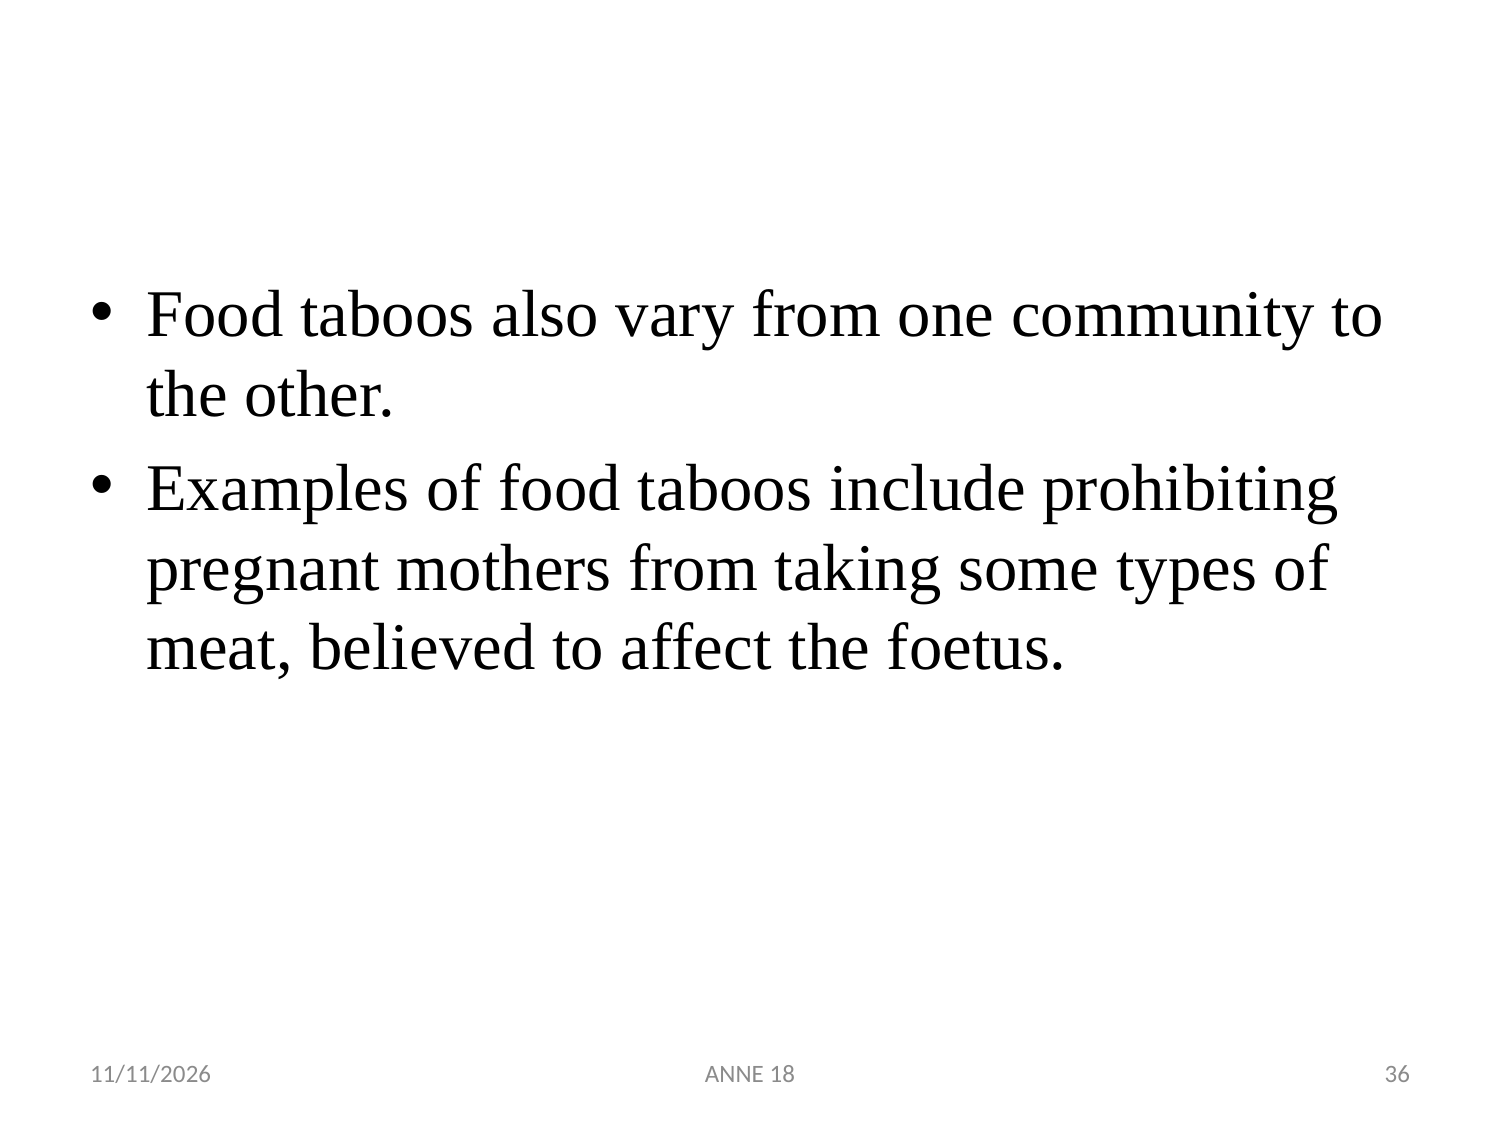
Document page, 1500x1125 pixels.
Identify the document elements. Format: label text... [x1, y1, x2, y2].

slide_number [75, 1042, 425, 1103]
slide_number 36 [1074, 1042, 1425, 1103]
list Food taboos also vary from one community to the other. Examples of food taboos include prohibiting pregnant mothers from taking some types of meat, believed to affect the foetus. [75, 262, 1425, 1005]
footer ANNE 18 [512, 1042, 988, 1103]
